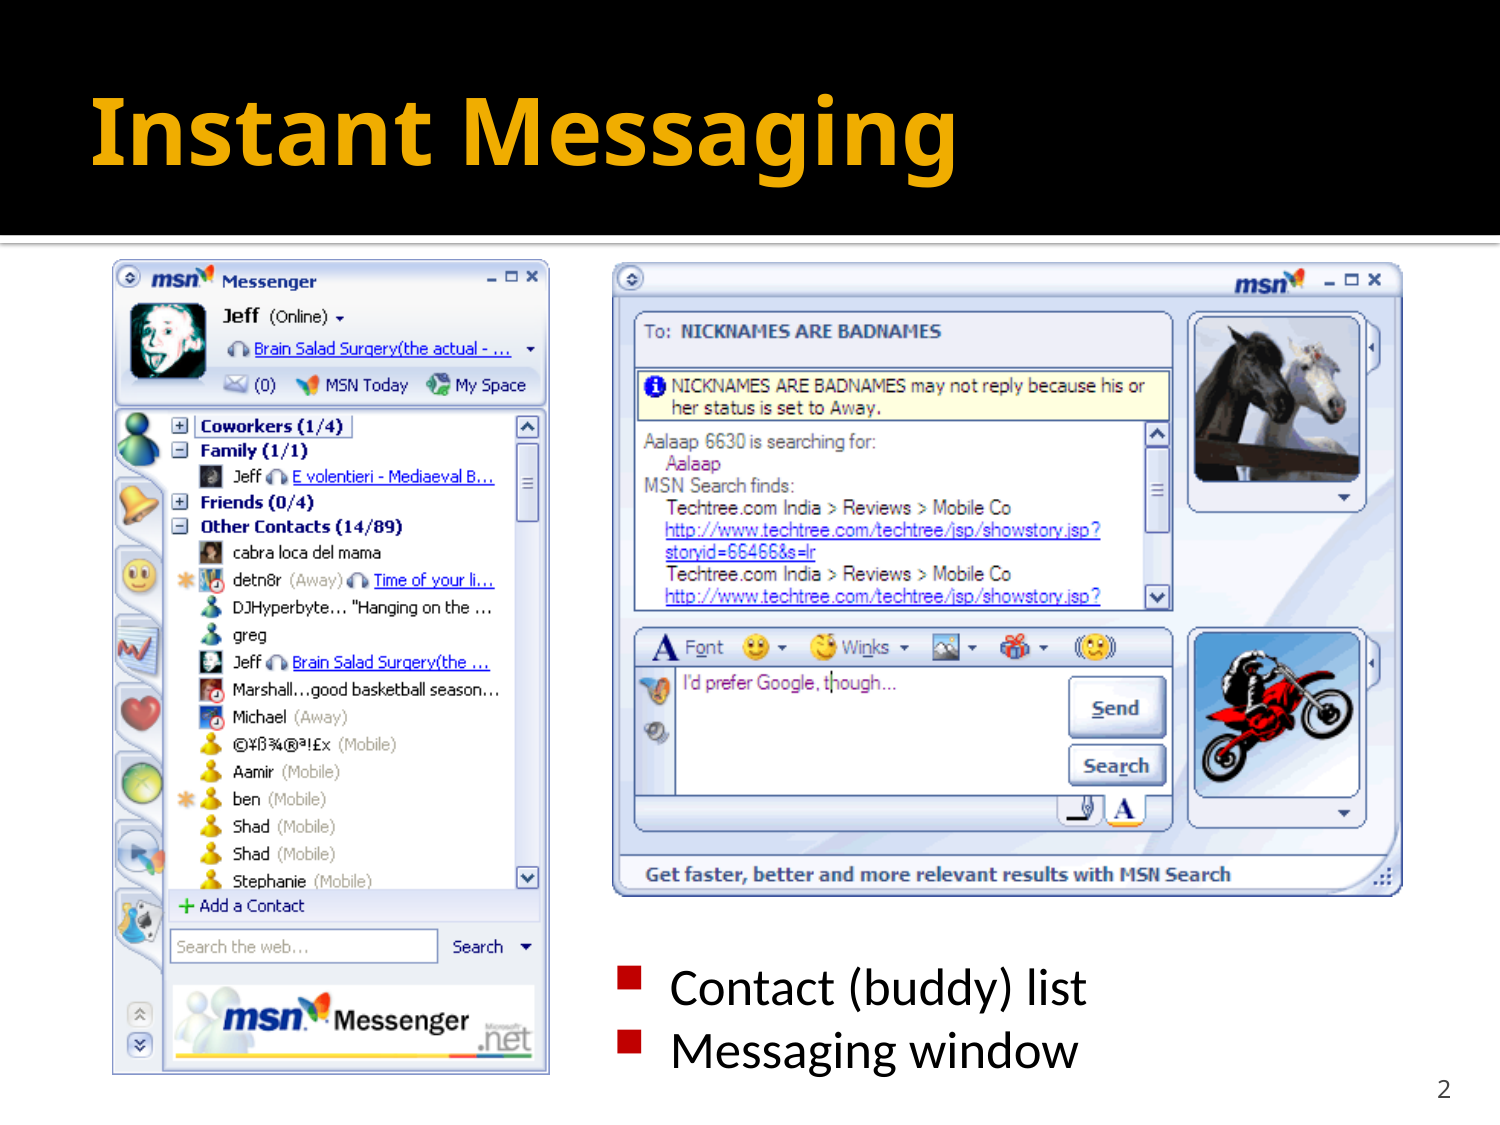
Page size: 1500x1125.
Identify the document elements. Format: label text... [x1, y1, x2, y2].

picture [612, 262, 1403, 897]
list Contact (buddy) list Messaging window [587, 937, 1426, 1088]
slide_number 2 [1345, 1062, 1467, 1108]
title Instant Messaging [75, 25, 1425, 231]
picture [112, 259, 550, 1075]
